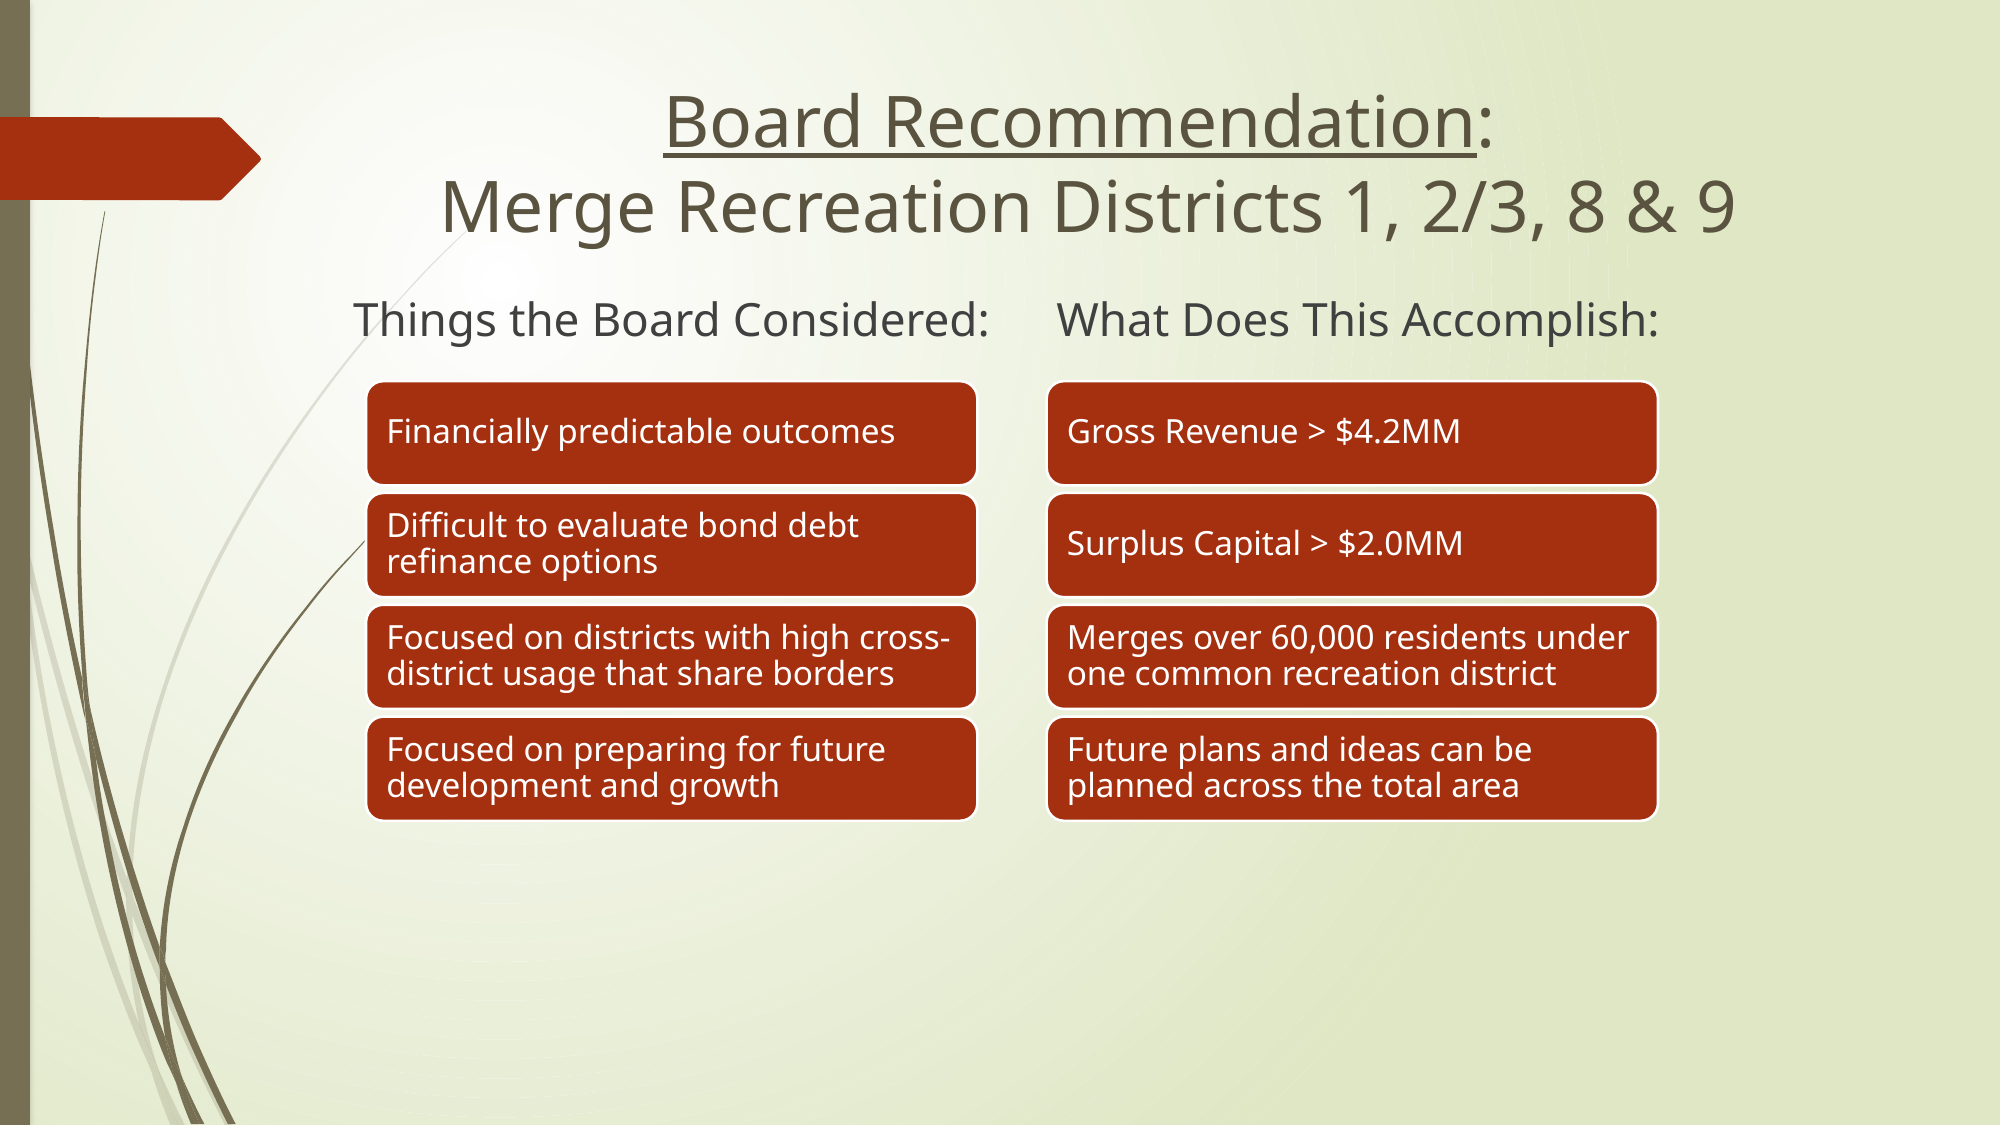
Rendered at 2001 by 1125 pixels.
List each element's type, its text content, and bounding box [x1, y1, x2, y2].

text_box Things the Board Considered: [313, 258, 999, 353]
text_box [1046, 324, 1659, 878]
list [365, 324, 978, 878]
text_box What Does This Accomplish: [999, 258, 1717, 353]
title Board Recommendation: Merge Recreation Districts 1, 2/3, 8 & 9 [418, 68, 1759, 259]
text_box [1156, 419, 1768, 972]
